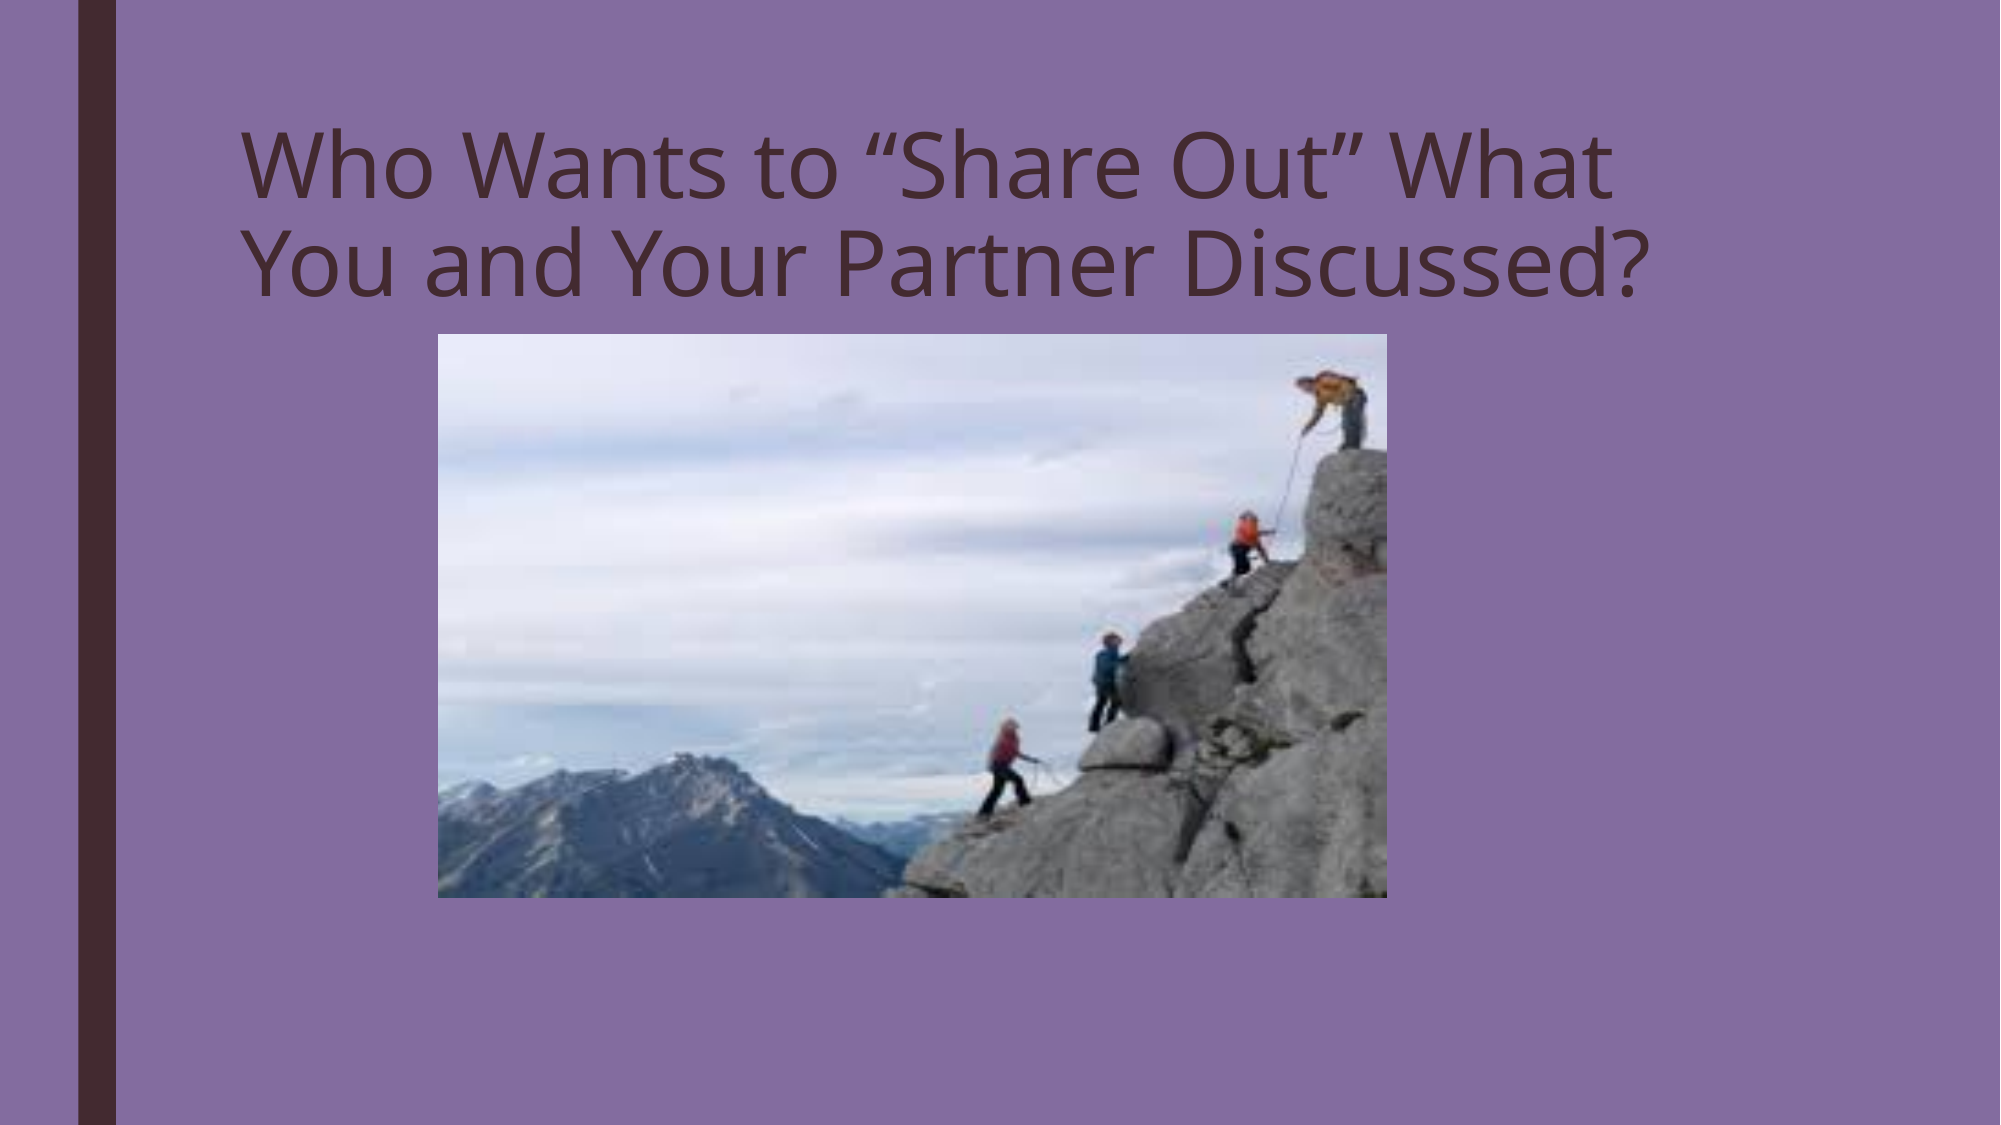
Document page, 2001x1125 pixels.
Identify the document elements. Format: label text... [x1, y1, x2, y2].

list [438, 334, 1387, 898]
title Who Wants to “Share Out” What You and Your Partner Discussed? [225, 112, 1800, 357]
